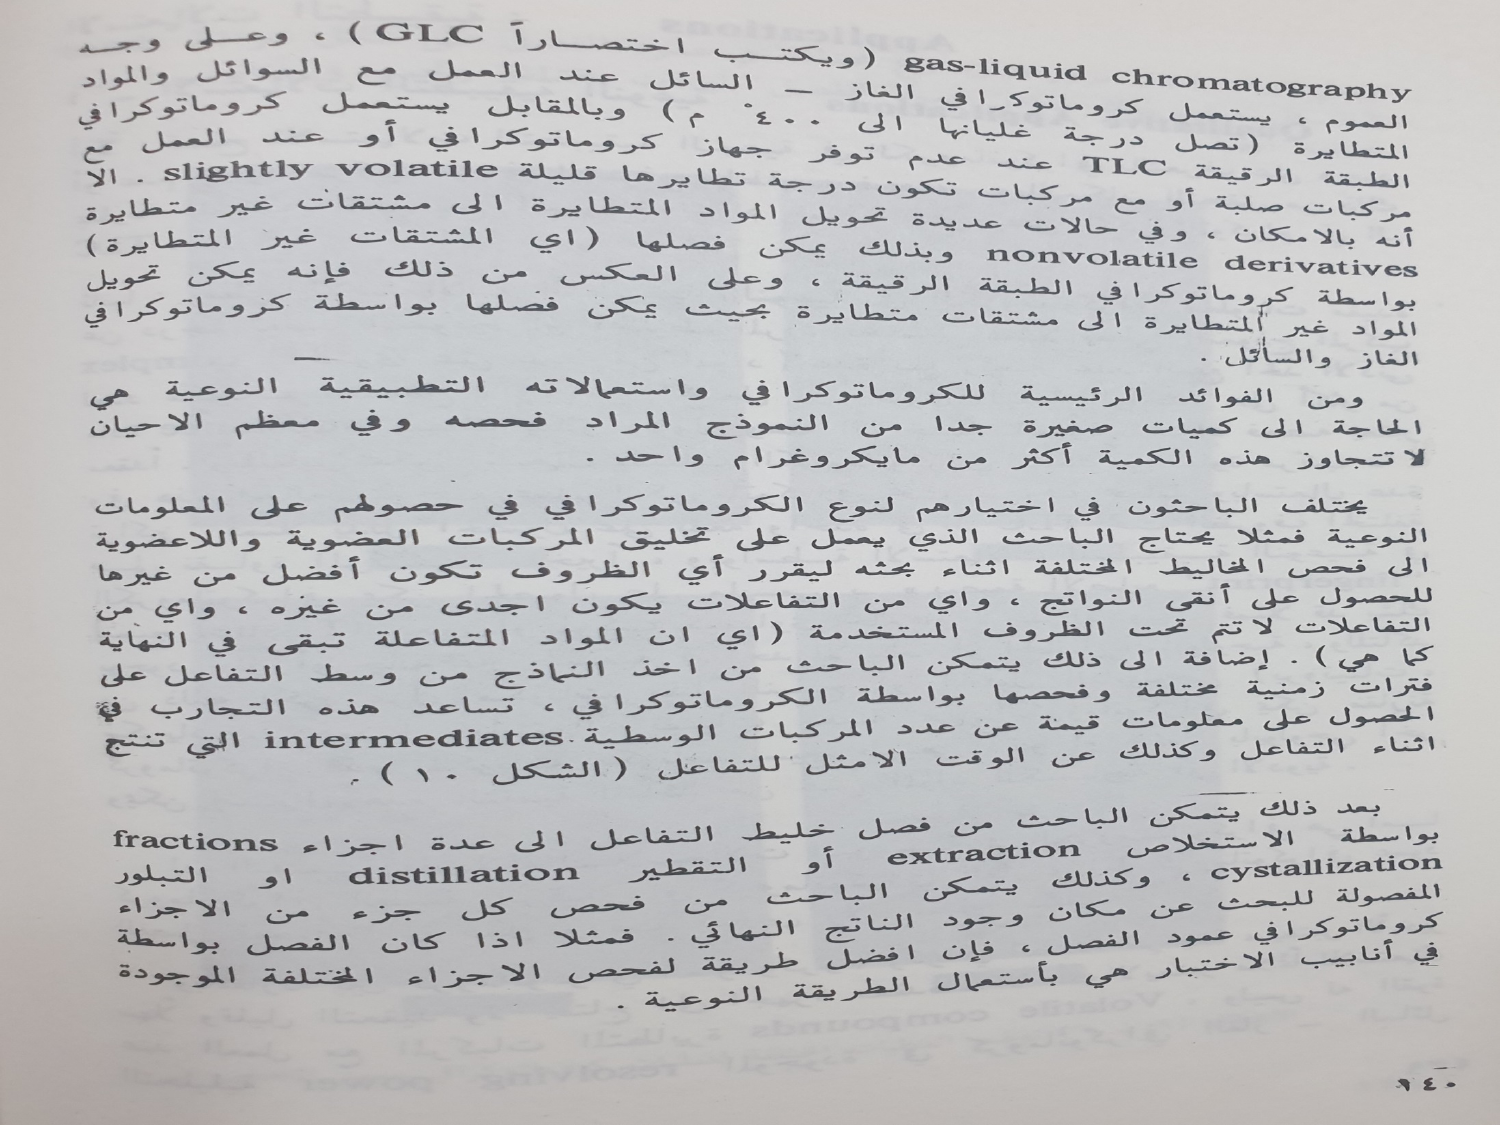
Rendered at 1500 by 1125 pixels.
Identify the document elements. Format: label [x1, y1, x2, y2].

list [0, 0, 1500, 1125]
